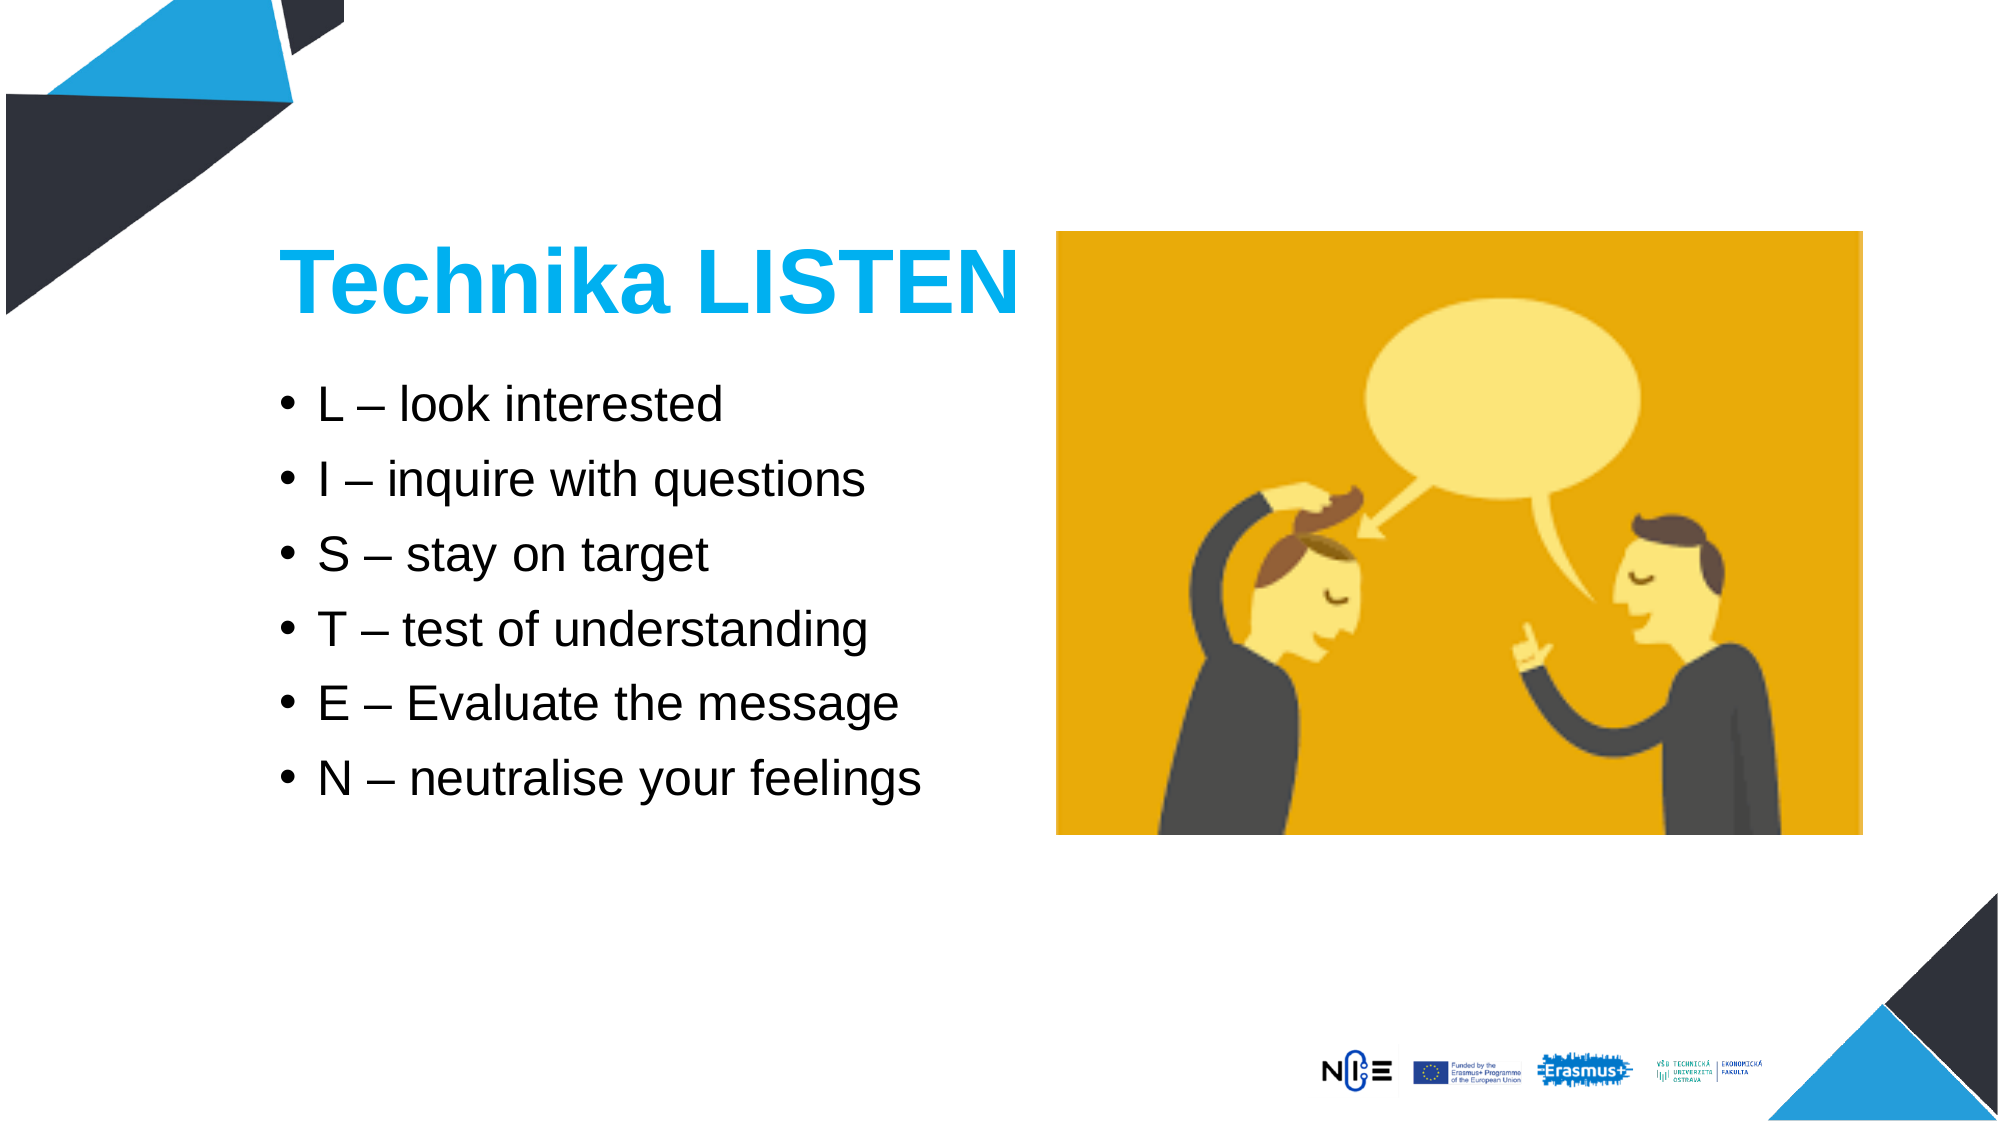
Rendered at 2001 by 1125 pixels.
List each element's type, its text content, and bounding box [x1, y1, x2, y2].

title Technika LISTEN [264, 197, 1969, 371]
picture [1308, 888, 2000, 1125]
text_box L – look interested I – inquire with questions S – stay on target T – test of understanding E – Evaluate the message N – neutralise your feelings [264, 370, 1888, 1013]
picture [1056, 231, 1863, 835]
picture [6, 0, 344, 318]
